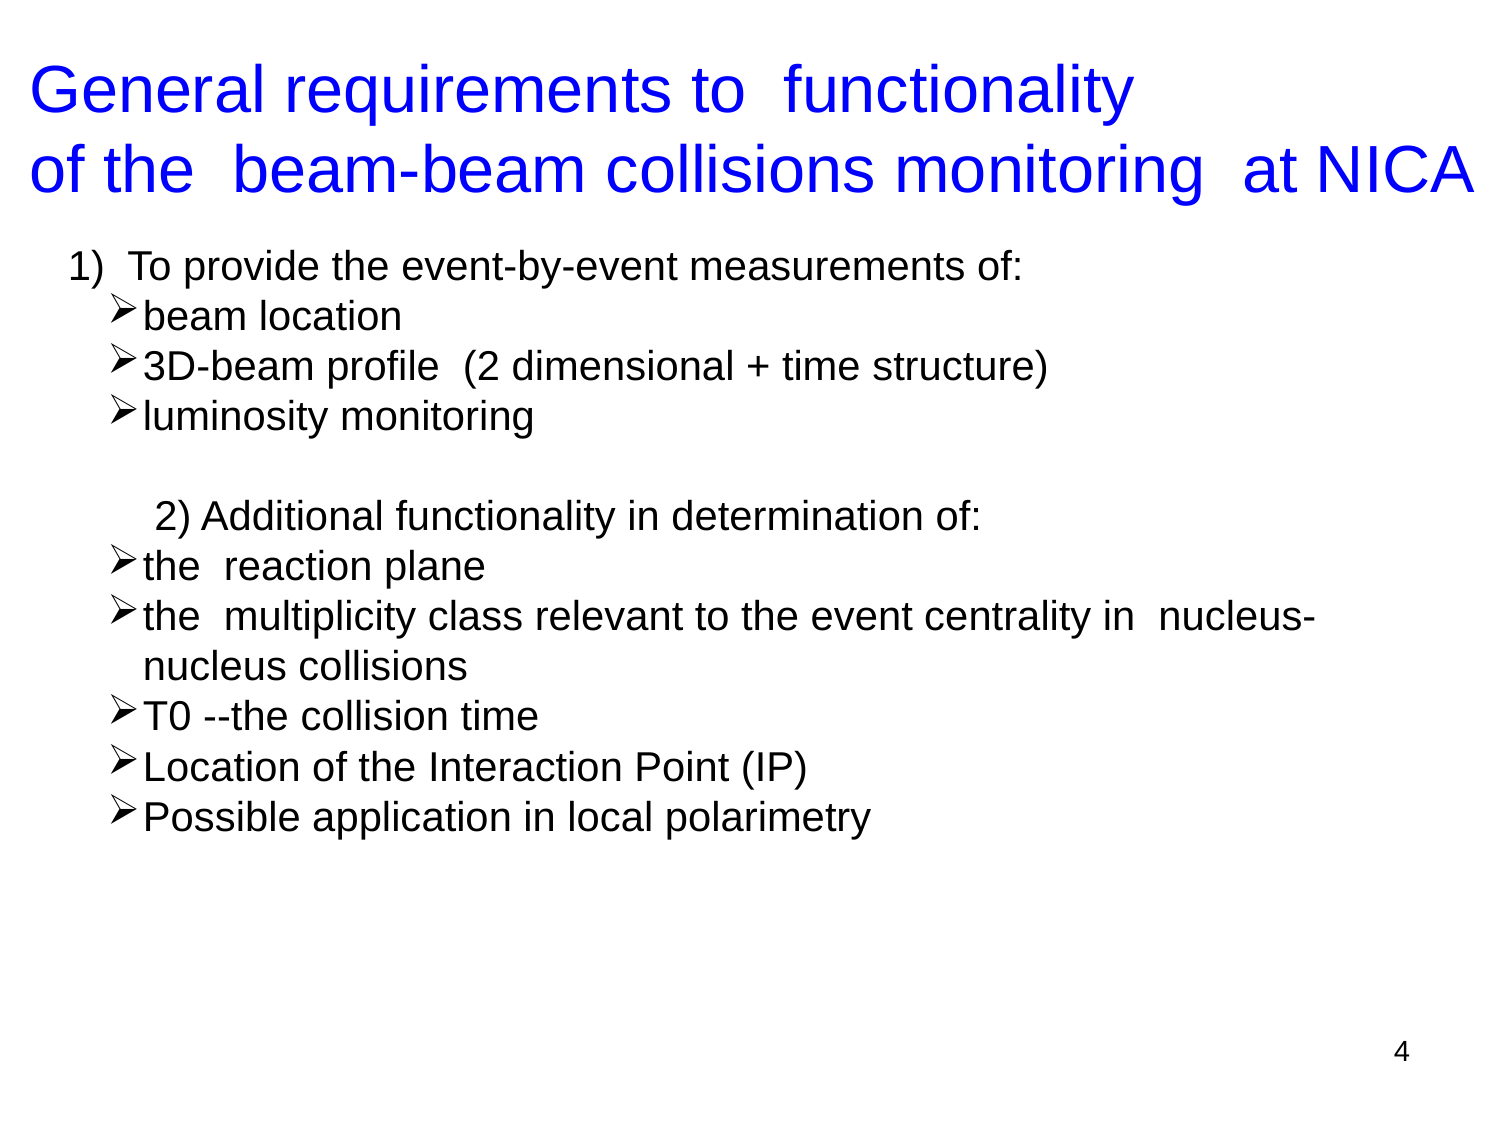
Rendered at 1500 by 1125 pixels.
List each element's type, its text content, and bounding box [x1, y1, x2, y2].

slide_number 4 [1074, 1024, 1425, 1103]
text_box 1) To provide the event-by-event measurements of: beam location 3D-beam profile (2 dimensional + time structure) luminosity monitoring 2) Additional functionality in determination of: the reaction plane the multiplicity class relevant to the event centrality in nucleus-nucleus collisions T0 --the collision time Location of the Interaction Point (IP) Possible application in local polarimetry [53, 231, 1471, 847]
text_box General requirements to functionality of the beam-beam collisions monitoring at NICA [14, 38, 1500, 214]
